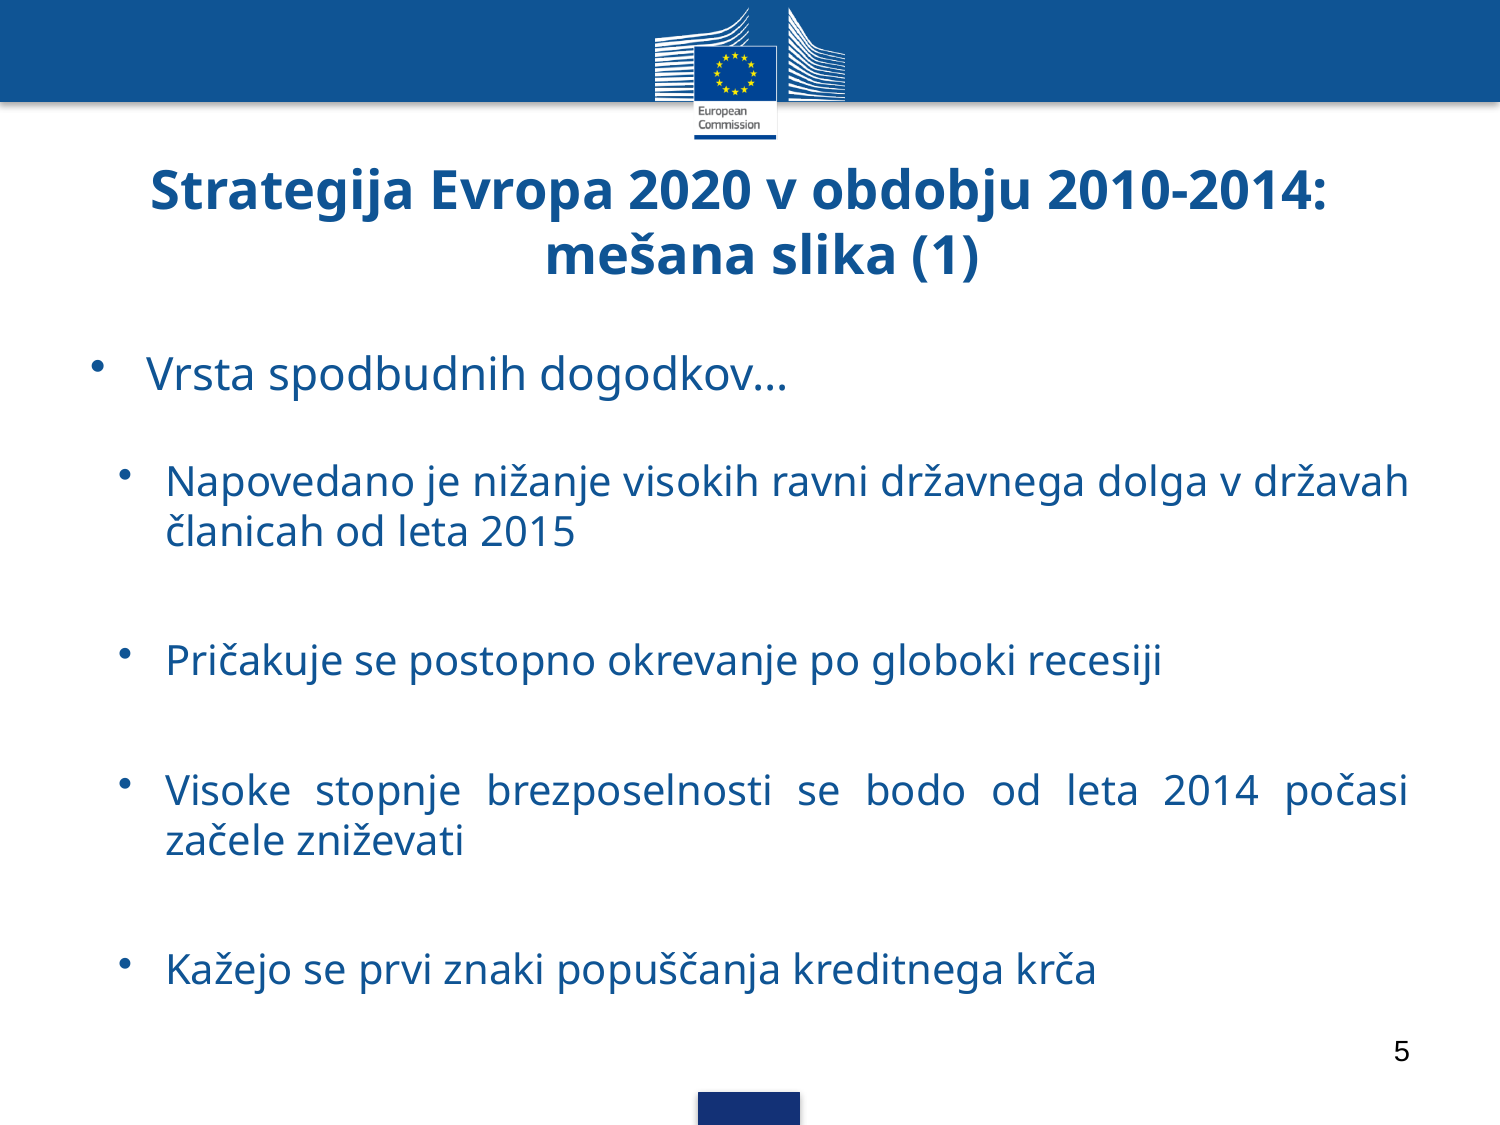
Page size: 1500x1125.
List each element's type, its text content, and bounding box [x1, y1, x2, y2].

text_box Strategija Evropa 2020 v obdobju 2010-2014: mešana slika (1) [64, 148, 1415, 291]
slide_number 5 [1074, 1024, 1425, 1103]
picture [655, 7, 845, 140]
list Vrsta spodbudnih dogodkov… Napovedano je nižanje visokih ravni državnega dolga v državah članicah od leta 2015 Pričakuje se postopno okrevanje po globoki recesiji Visoke stopnje brezposelnosti se bodo od leta 2014 počasi začele zniževati Kažejo se prvi znaki popuščanja kreditnega krča [75, 350, 1425, 988]
